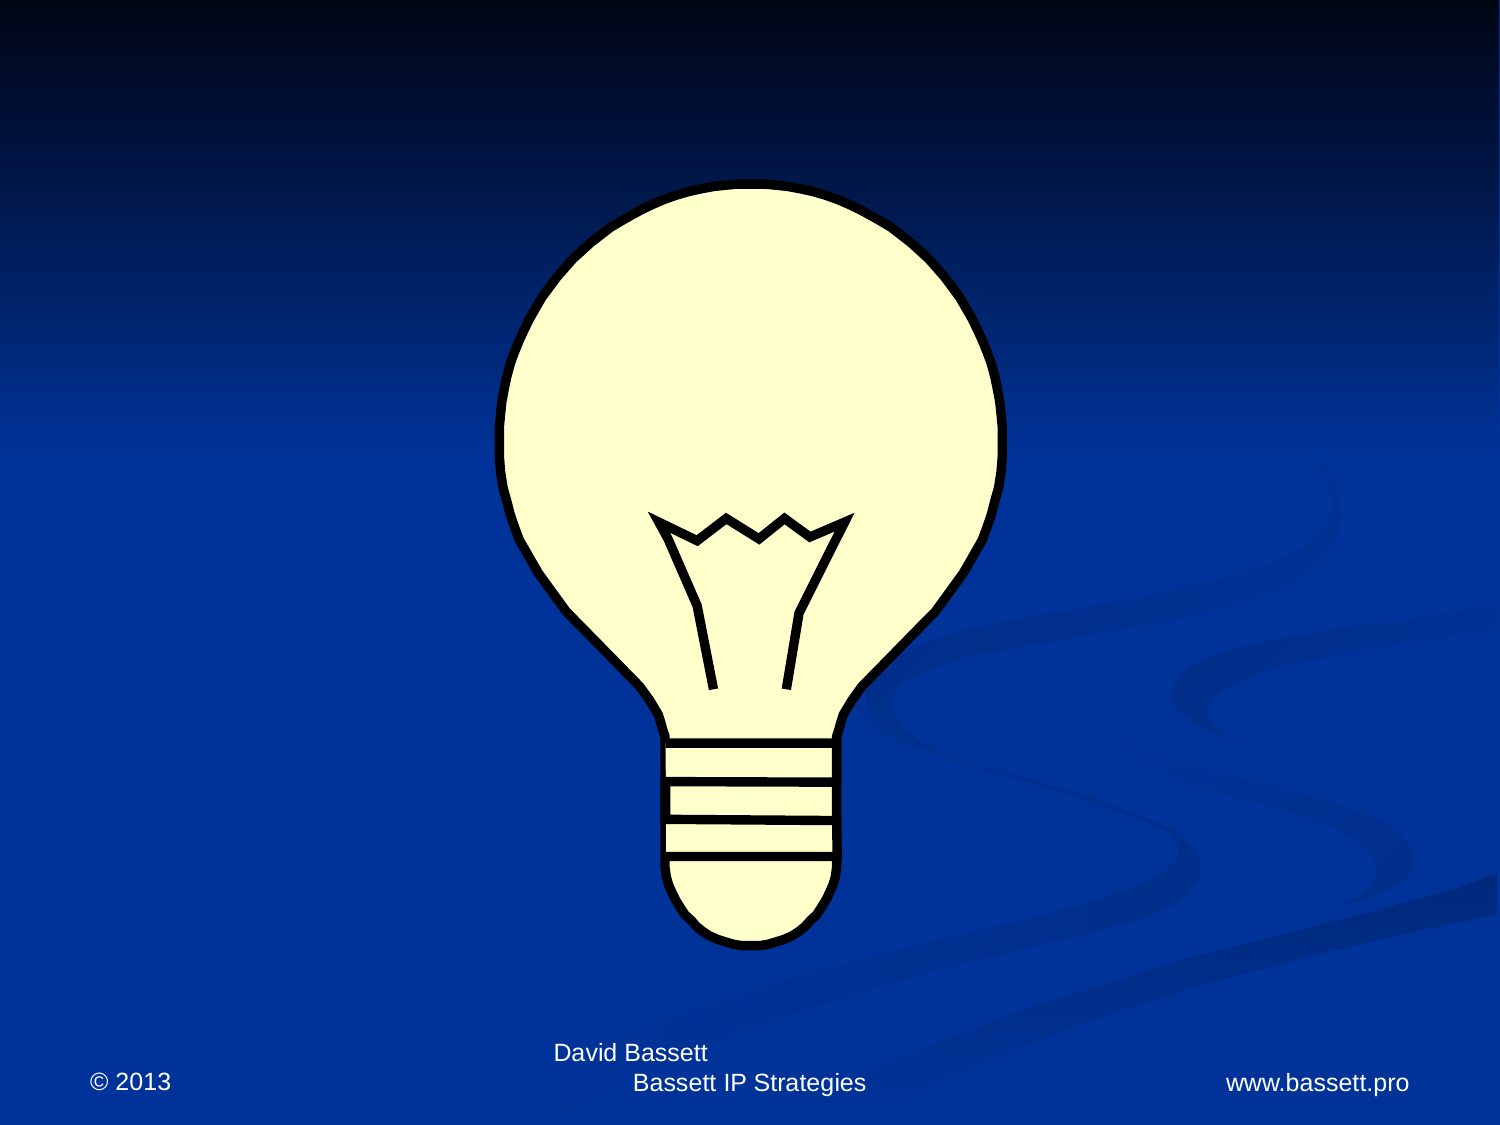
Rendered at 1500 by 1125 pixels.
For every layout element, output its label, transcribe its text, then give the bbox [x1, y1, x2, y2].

text_box [499, 184, 1003, 946]
footer David Bassett Bassett IP Strategies [512, 1025, 988, 1104]
slide_number © 2013 [75, 1025, 425, 1104]
slide_number www.bassett.pro [1074, 1026, 1425, 1105]
